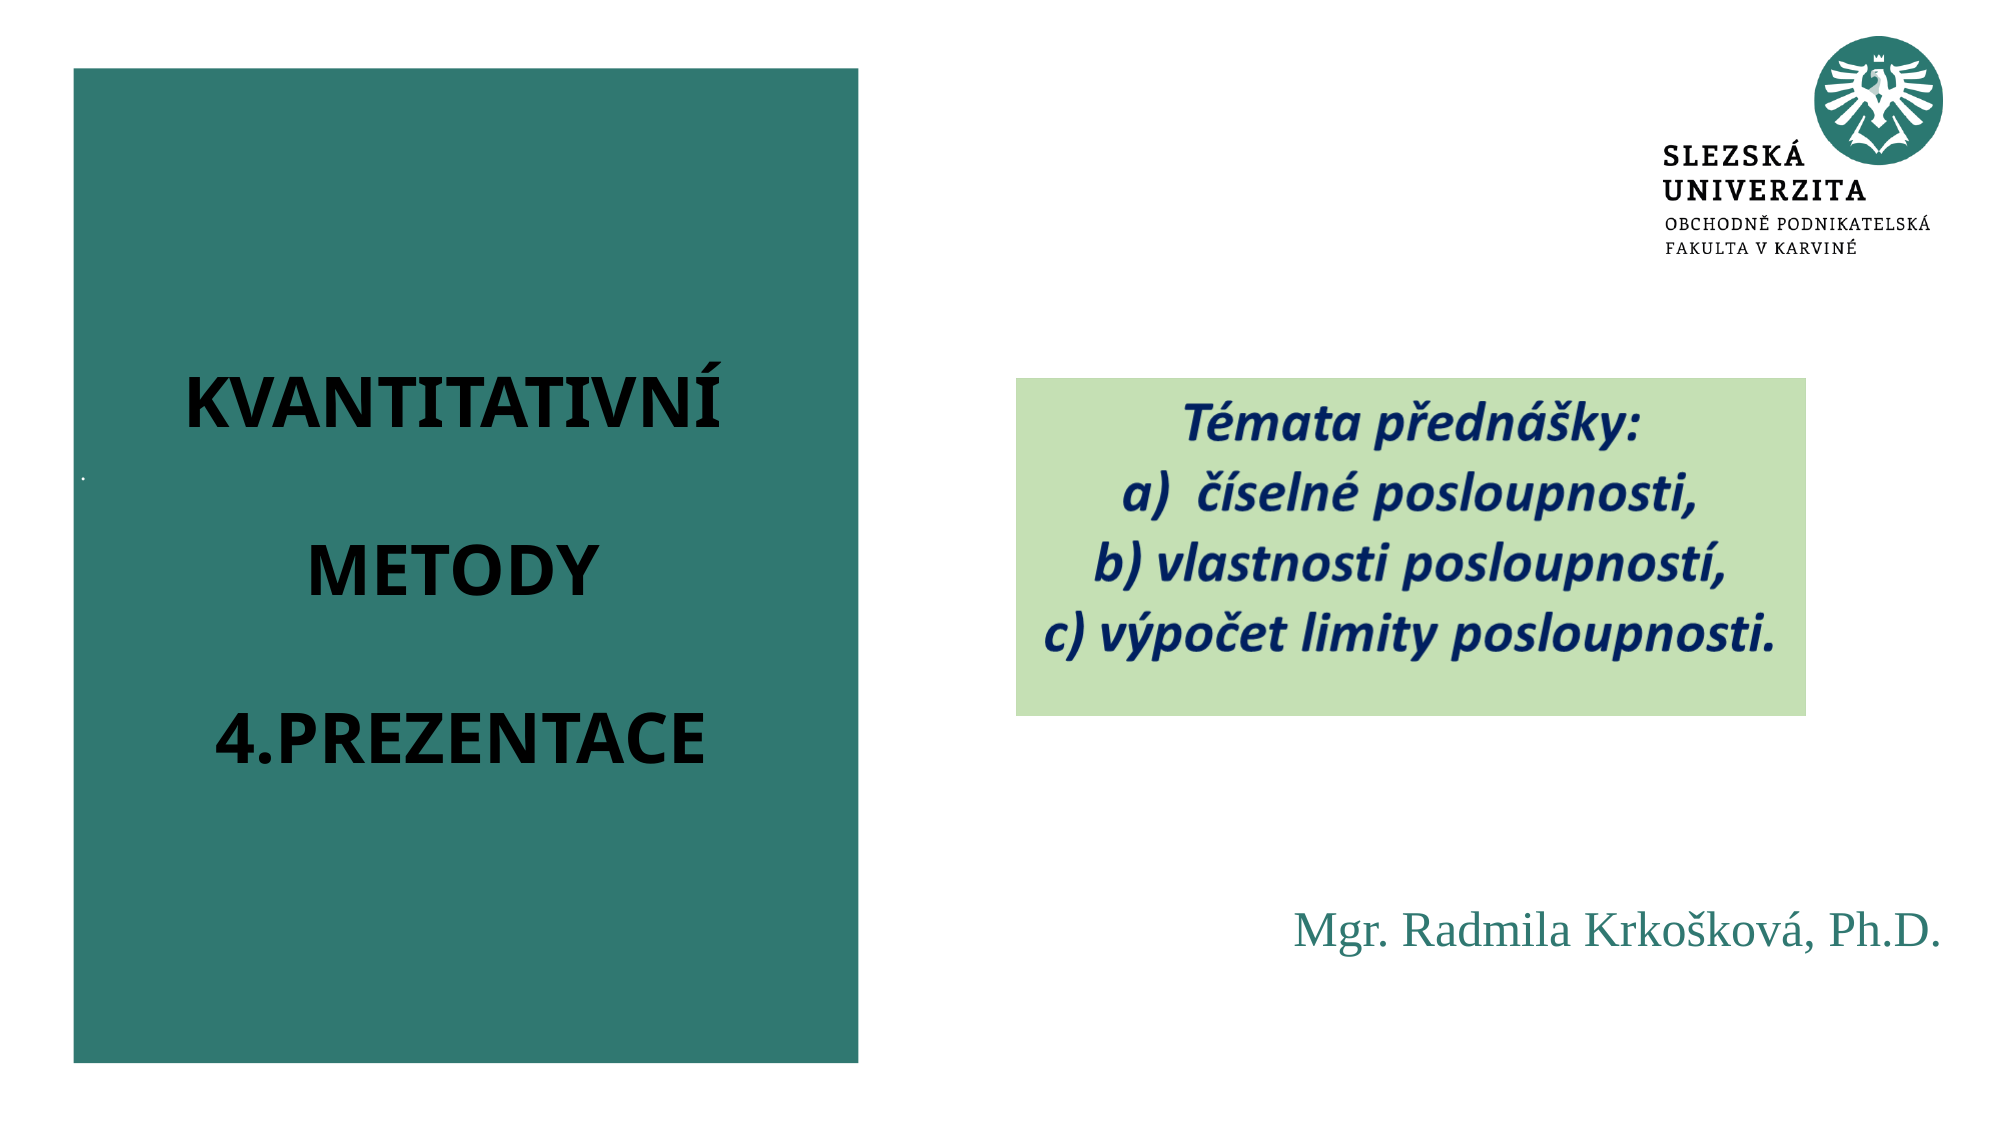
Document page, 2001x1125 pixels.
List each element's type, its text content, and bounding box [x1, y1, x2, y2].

text_box KVANTITATIVnÍ METODY 4.pREZENTACE [109, 118, 815, 382]
text_box Mgr. Radmila Krkošková, Ph.D. [1263, 886, 1963, 1067]
text_box [41, 32, 786, 116]
picture [1008, 369, 1826, 716]
picture [1663, 36, 1943, 255]
text_box . [65, 382, 859, 962]
text_box [73, 67, 860, 1064]
